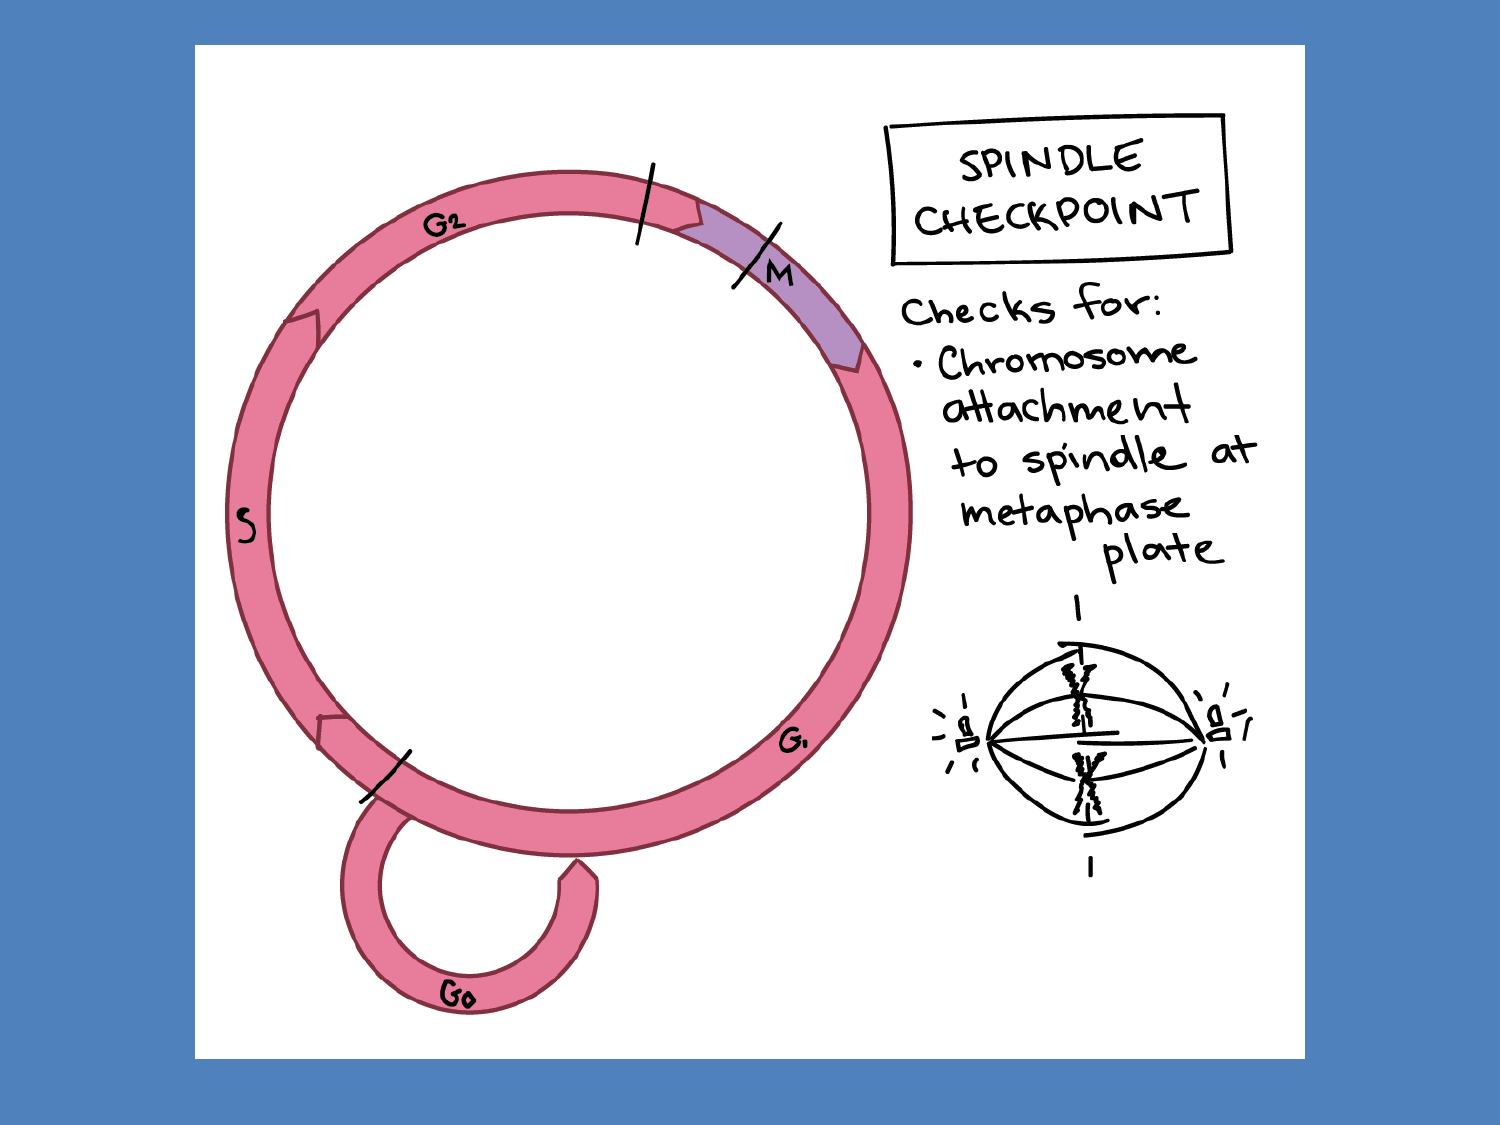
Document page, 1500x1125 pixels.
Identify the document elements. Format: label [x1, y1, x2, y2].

list [194, 45, 1306, 1059]
